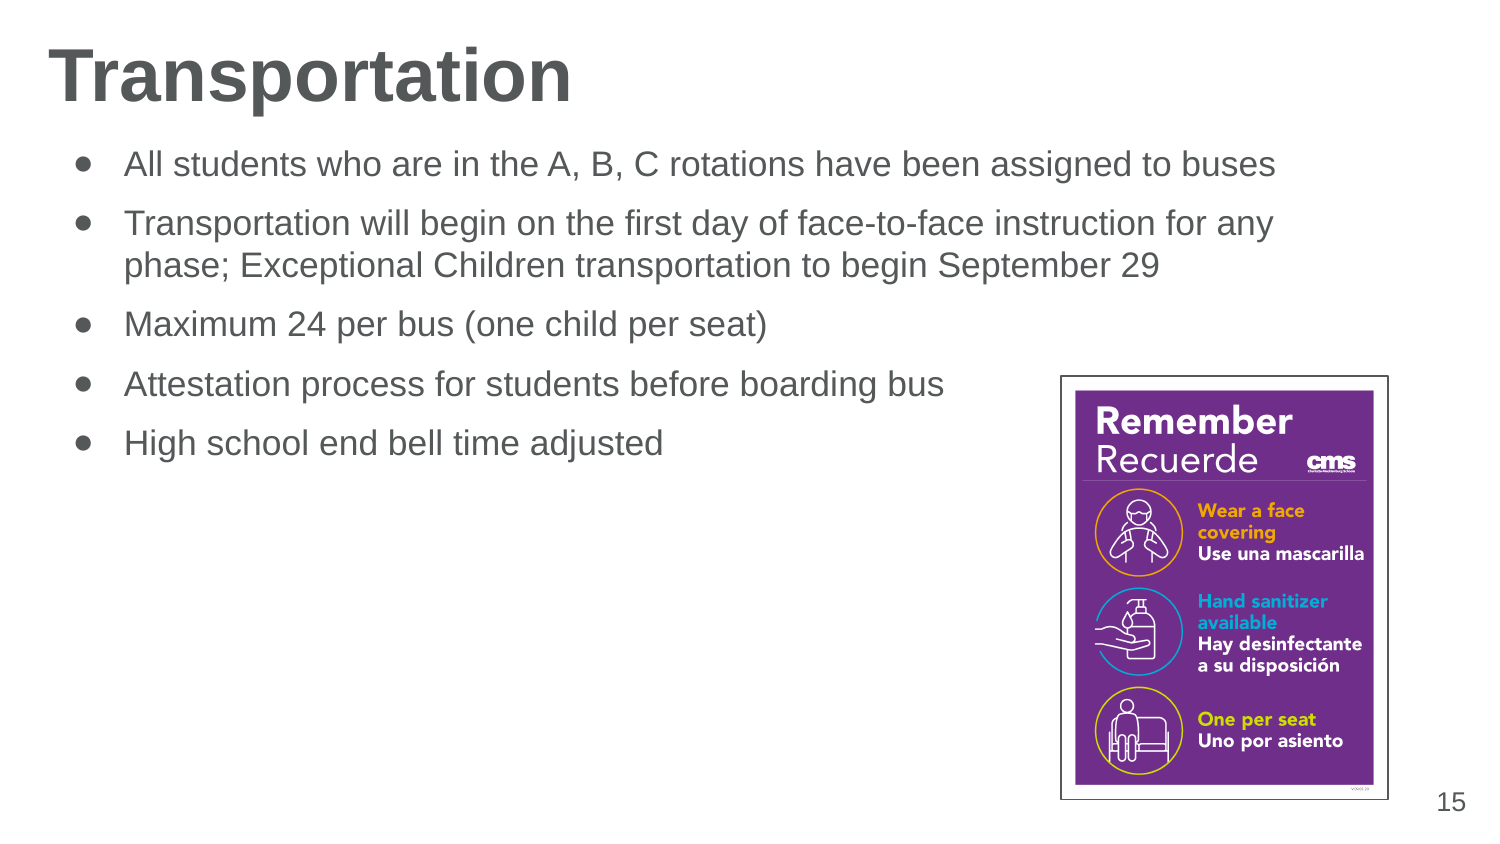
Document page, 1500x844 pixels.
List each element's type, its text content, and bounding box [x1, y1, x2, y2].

picture [1061, 376, 1388, 799]
list All students who are in the A, B, C rotations have been assigned to buses Transportation will begin on the first day of face-to-face instruction for any phase; Exceptional Children transportation to begin September 29 Maximum 24 per bus (one child per seat) Attestation process for students before boarding bus High school end bell time adjusted [37, 135, 1388, 799]
title Transportation [37, 37, 1388, 118]
slide_number 15 [1387, 779, 1478, 844]
